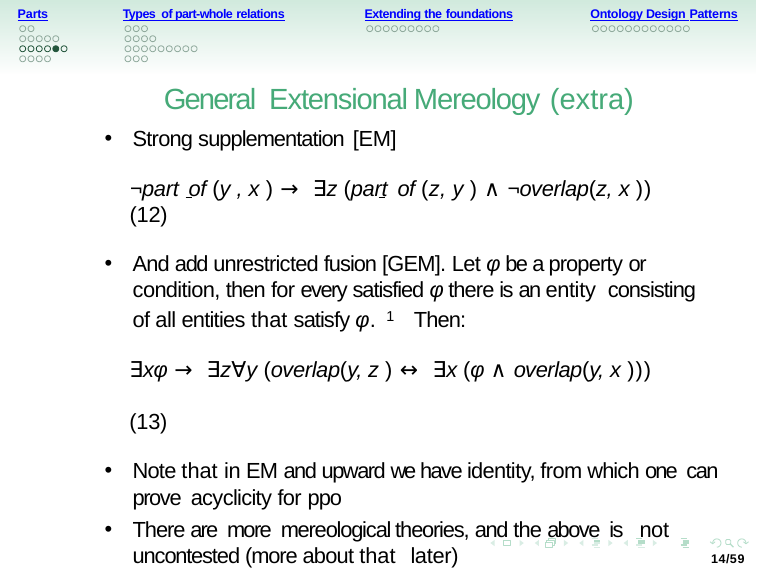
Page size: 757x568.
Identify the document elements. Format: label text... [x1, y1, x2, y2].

text_box Parts [15, 6, 50, 22]
text_box [741, 538, 746, 548]
text_box [149, 35, 156, 42]
text_box [366, 25, 373, 32]
text_box [19, 45, 26, 52]
text_box [52, 45, 59, 52]
text_box [141, 25, 148, 32]
text_box [617, 25, 624, 32]
text_box [133, 55, 140, 62]
text_box Types of part-whole relations [120, 6, 328, 22]
text_box [650, 25, 657, 32]
text_box [133, 45, 140, 52]
text_box [683, 25, 690, 32]
text_box [158, 45, 164, 52]
text_box [19, 25, 26, 32]
text_box [44, 45, 51, 52]
text_box [52, 35, 59, 42]
text_box 14/59 [709, 551, 748, 567]
text_box [375, 25, 381, 32]
text_box [125, 35, 131, 42]
text_box [19, 55, 26, 62]
text_box [125, 55, 131, 62]
text_box [28, 25, 34, 32]
text_box [125, 45, 131, 52]
text_box [416, 25, 423, 32]
text_box [391, 25, 398, 32]
text_box [61, 45, 68, 52]
text_box [44, 55, 51, 62]
text_box Ontology Design Patterns [588, 6, 757, 22]
text_box [36, 35, 43, 42]
text_box [592, 25, 599, 32]
text_box [125, 25, 131, 32]
text_box [141, 55, 148, 62]
text_box [36, 55, 43, 62]
text_box [658, 25, 665, 32]
text_box Extending the foundations [362, 6, 553, 22]
text_box [28, 55, 34, 62]
text_box [28, 45, 34, 52]
text_box [675, 25, 682, 32]
text_box [19, 35, 26, 42]
text_box [666, 25, 673, 32]
text_box [141, 35, 148, 42]
text_box [166, 45, 173, 52]
text_box [642, 25, 649, 32]
text_box General Extensional Mereology (extra) Strong supplementation [EM] ¬part of (y , x ) → ∃z (part of (z, y ) ∧ ¬overlap(z, x )) (12) And add unrestricted fusion [GEM]. Let φ be a property or condition, then for every satisfied φ there is an entity consisting of all entities that satisfy φ. 1 Then: ∃xφ → ∃z∀y (overlap(y, z ) ↔ ∃x (φ ∧ overlap(y, x ))) (13) Note that in EM and upward we have identity, from which one can prove acyclicity for ppo There are more mereological theories, and the above is not uncontested (more about that later) 1Need to refer to classes, but desire to stay within FOL. Solution: axiom schema with only predicates or open formulas [56, 80, 741, 568]
text_box [182, 45, 189, 52]
text_box [432, 25, 439, 32]
text_box [44, 35, 51, 42]
text_box [149, 45, 156, 52]
text_box [133, 25, 140, 32]
text_box [36, 45, 43, 52]
text_box [600, 25, 607, 32]
text_box [174, 45, 181, 52]
text_box [383, 25, 390, 32]
text_box [408, 25, 415, 32]
text_box [28, 35, 34, 42]
text_box [399, 25, 406, 32]
text_box [609, 25, 615, 32]
text_box [133, 35, 140, 42]
text_box [424, 25, 431, 32]
text_box [141, 45, 148, 52]
text_box [625, 25, 632, 32]
text_box [191, 45, 198, 52]
text_box [0, 0, 756, 74]
text_box [633, 25, 640, 32]
